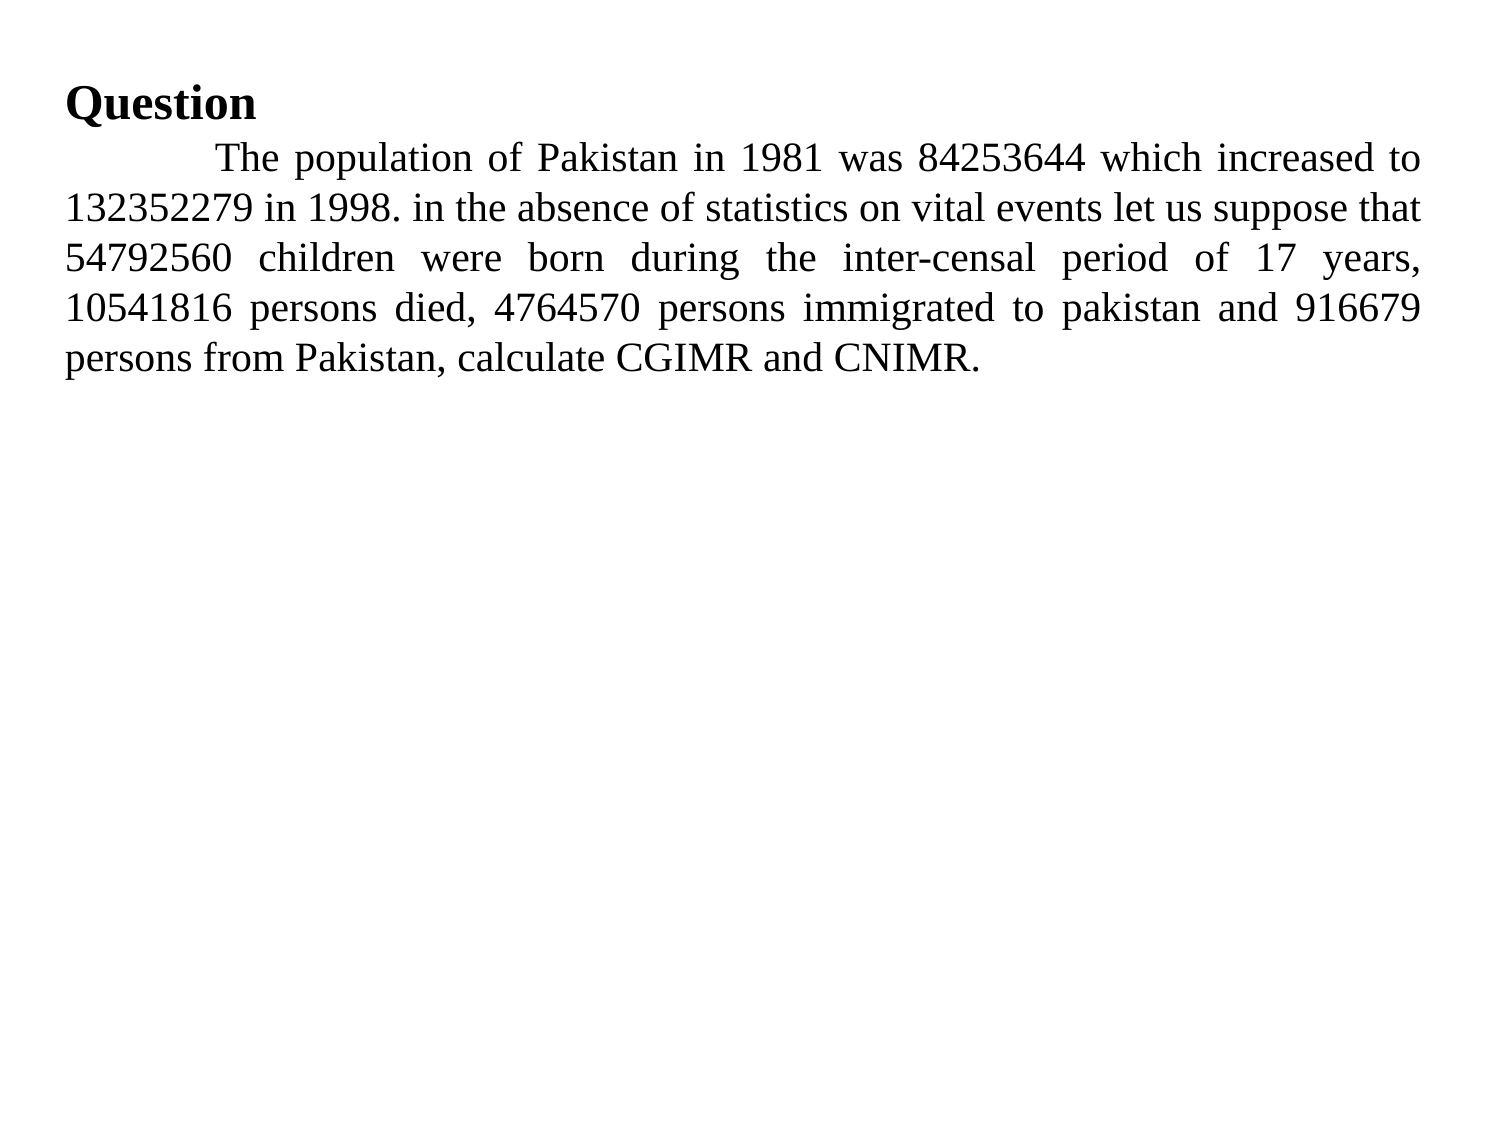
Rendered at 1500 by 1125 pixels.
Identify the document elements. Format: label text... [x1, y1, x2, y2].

text_box Question The population of Pakistan in 1981 was 84253644 which increased to 132352279 in 1998. in the absence of statistics on vital events let us suppose that 54792560 children were born during the inter-censal period of 17 years, 10541816 persons died, 4764570 persons immigrated to pakistan and 916679 persons from Pakistan, calculate CGIMR and CNIMR. [50, 62, 1438, 388]
